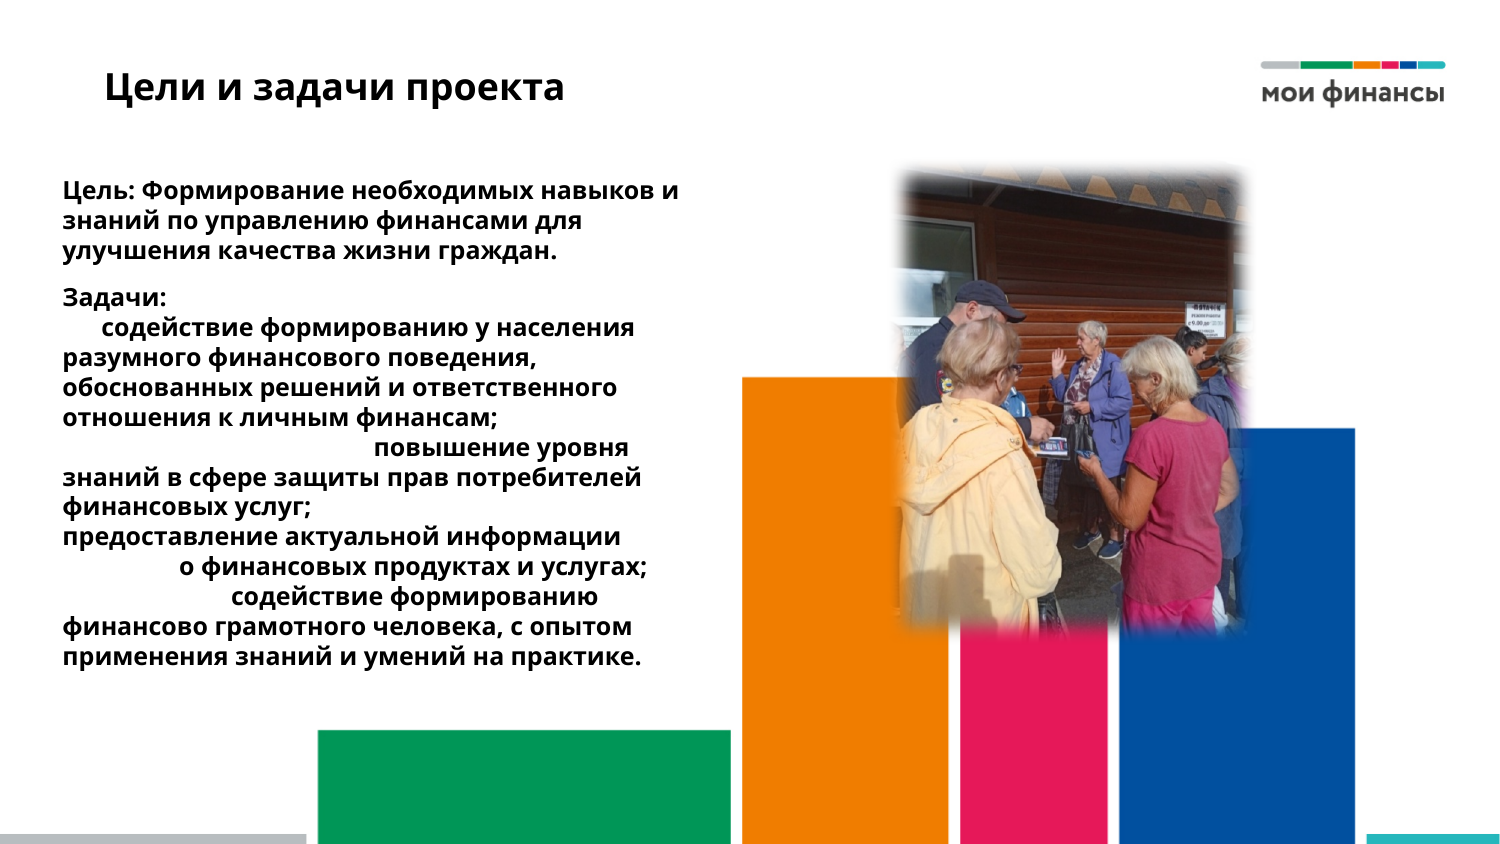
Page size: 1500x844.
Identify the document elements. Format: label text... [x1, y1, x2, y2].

title Цели и задачи проекта [103, 62, 1235, 176]
list Цель: Формирование необходимых навыков и знаний по управлению финансами для улучшения качества жизни граждан. Задачи: содействие формированию у населения разумного финансового поведения, обоснованных решений и ответственного отношения к личным финансам; повышение уровня знаний в сфере защиты прав потребителей финансовых услуг; предоставление актуальной информации о финансовых продуктах и услугах; содействие формированию финансово грамотного человека, с опытом применения знаний и умений на практике. [61, 174, 691, 767]
picture [0, 0, 1500, 844]
